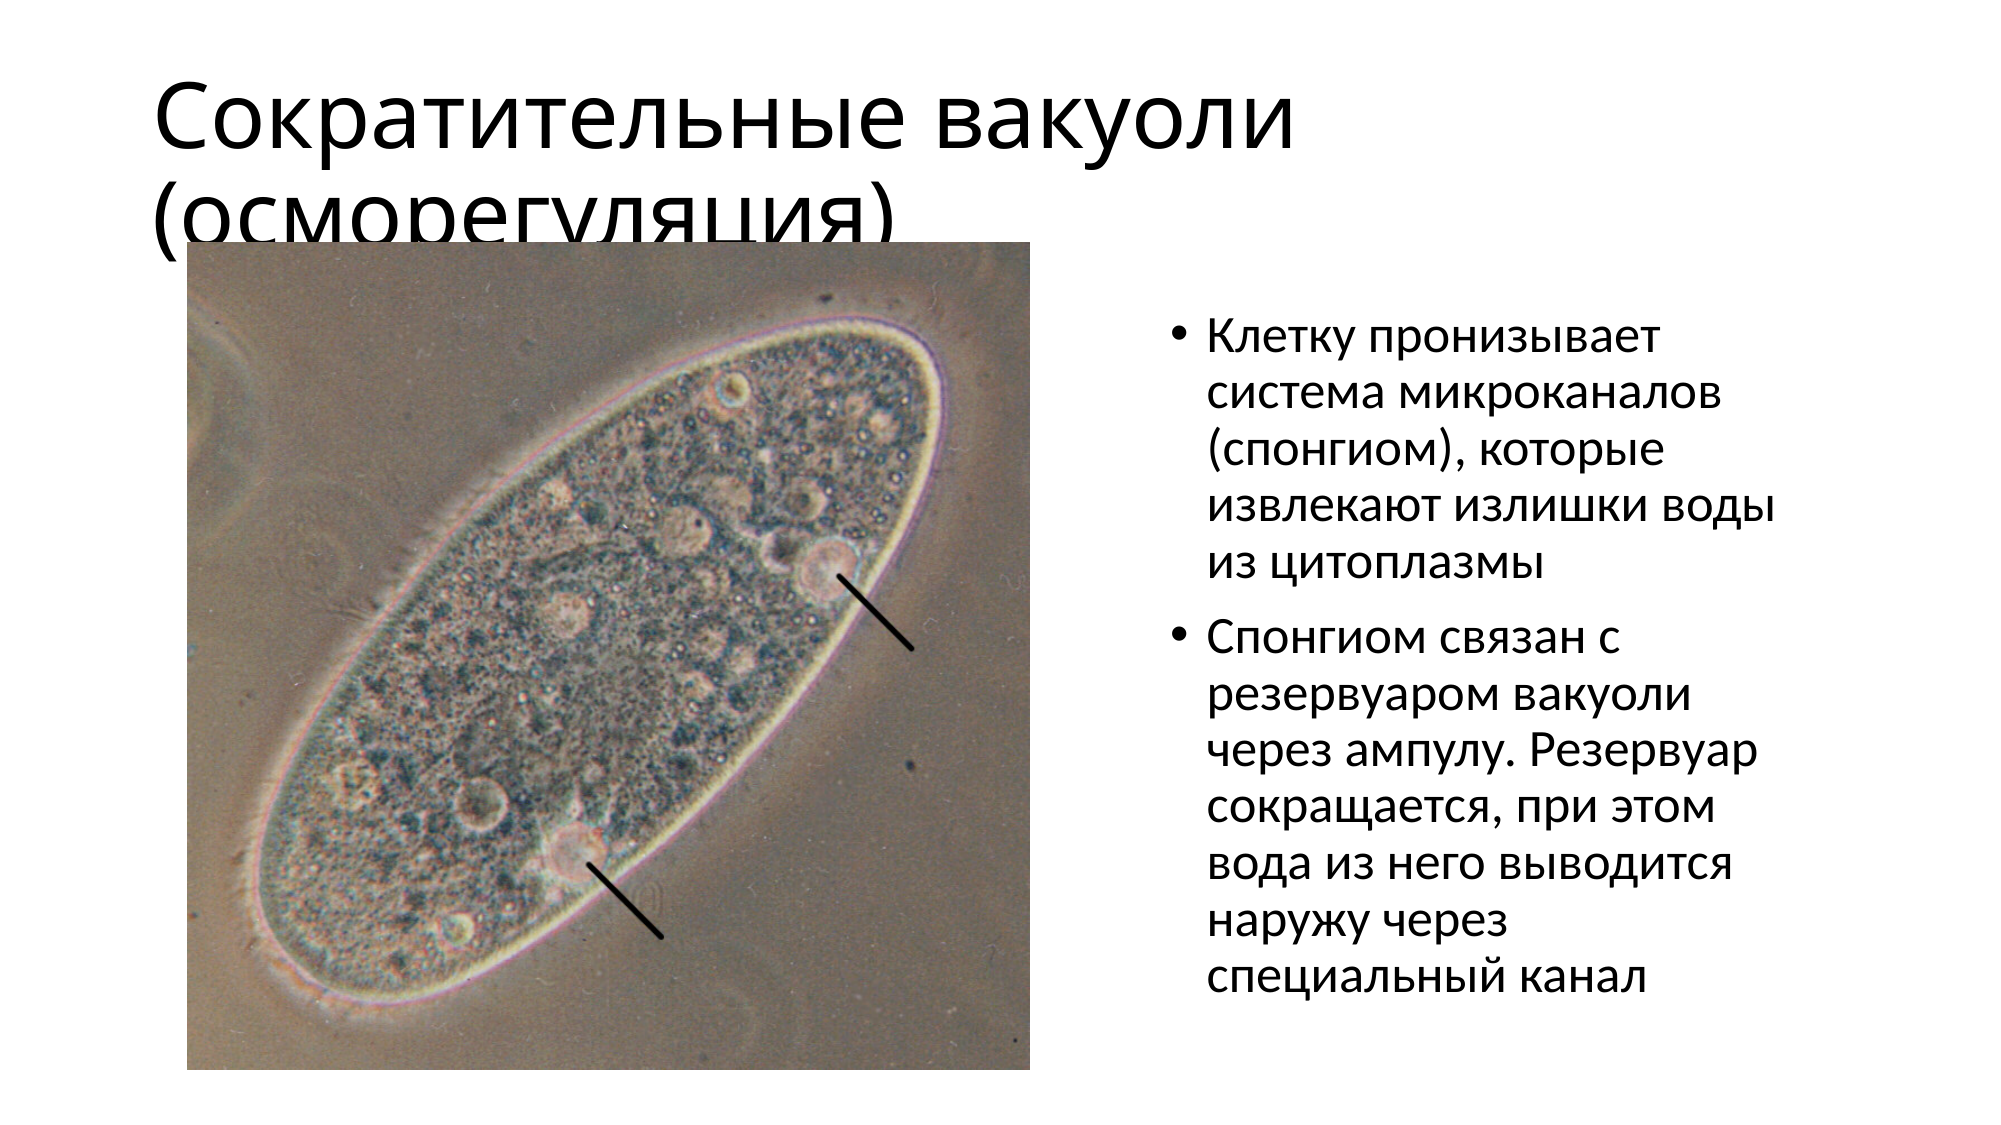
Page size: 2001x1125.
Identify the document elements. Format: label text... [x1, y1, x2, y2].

picture [187, 242, 1030, 1070]
title Сократительные вакуоли (осморегуляция) [137, 59, 1863, 278]
list Клетку пронизывает система микроканалов (спонгиом), которые извлекают излишки воды из цитоплазмы Спонгиом связан с резервуаром вакуоли через ампулу. Резервуар сокращается, при этом вода из него выводится наружу через специальный канал [1155, 299, 1828, 1014]
